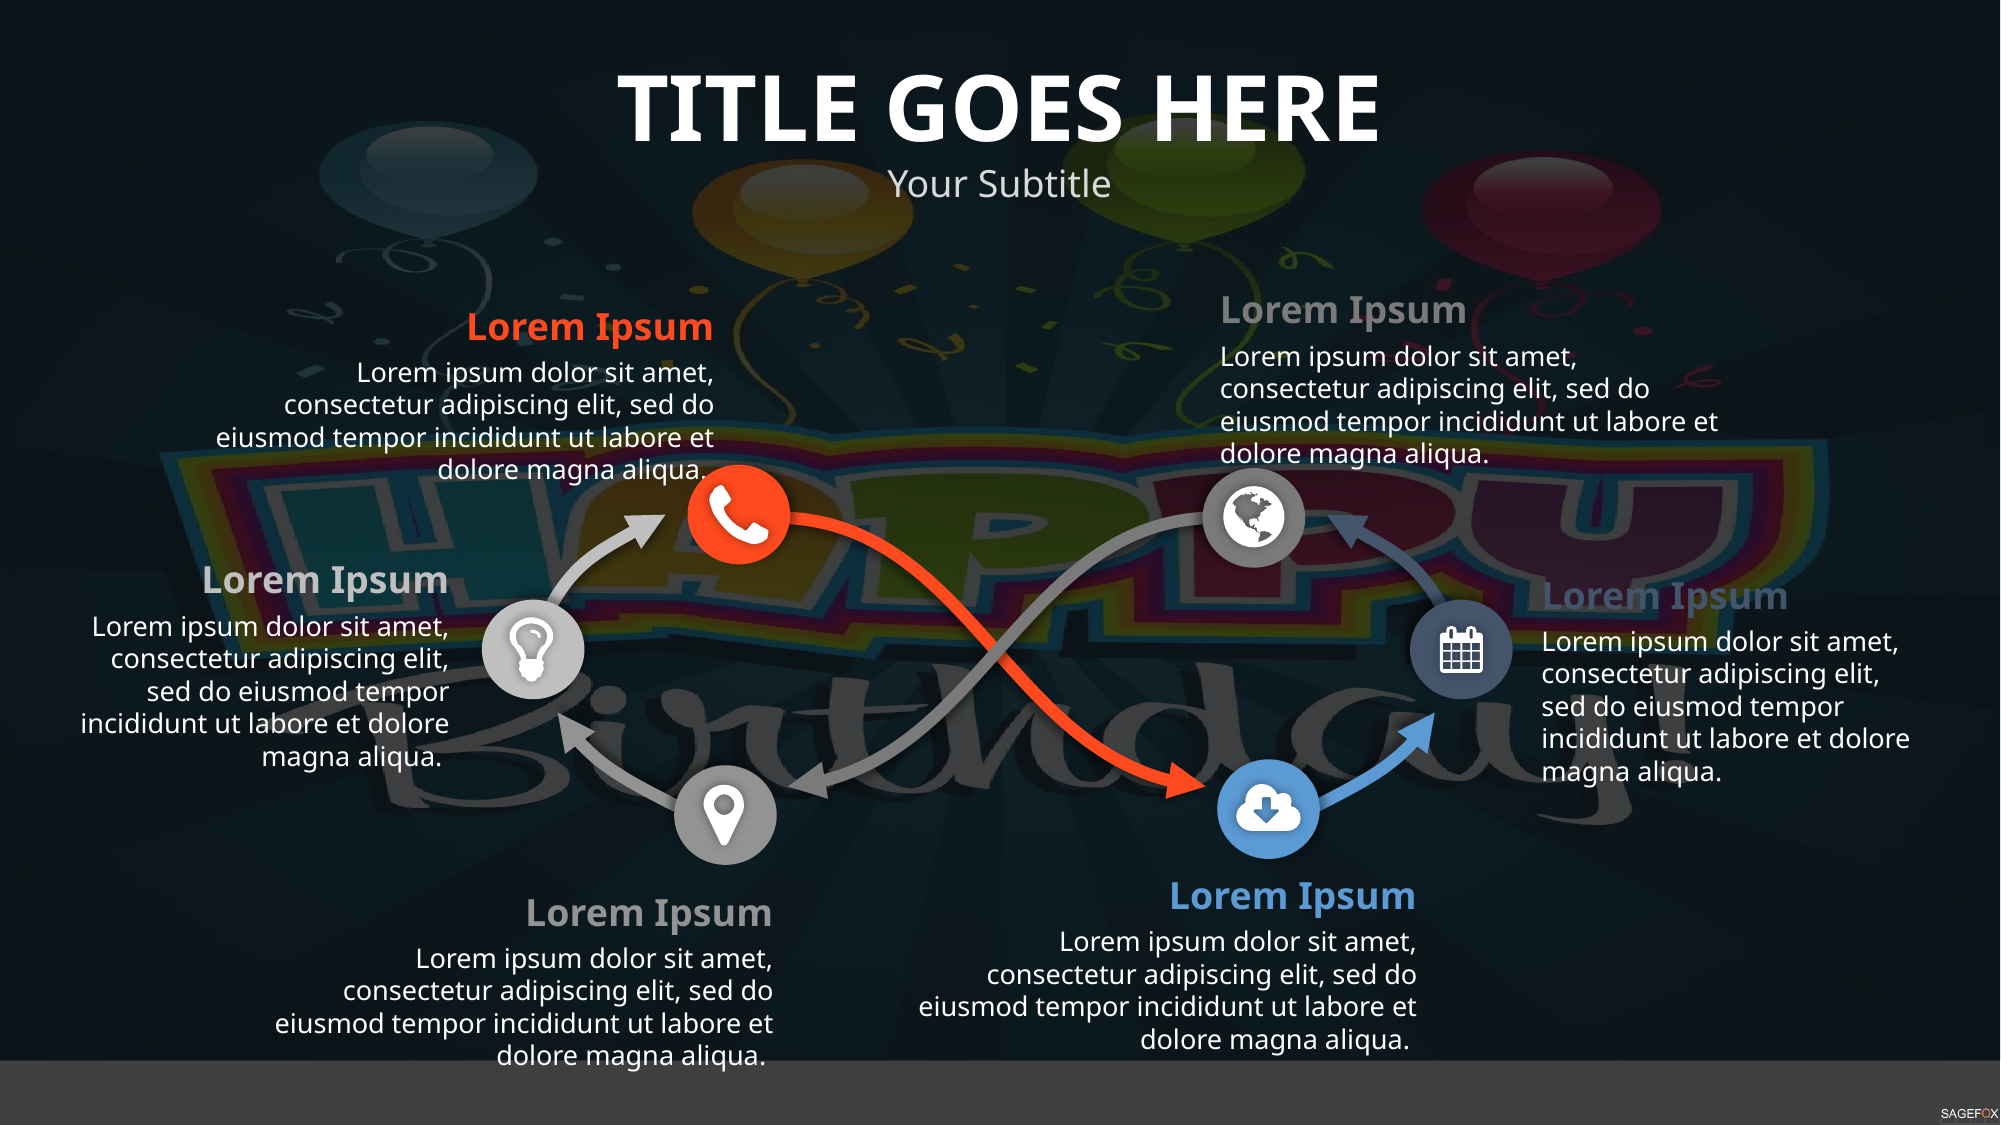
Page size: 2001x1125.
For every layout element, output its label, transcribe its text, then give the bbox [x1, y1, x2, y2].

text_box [1217, 759, 1320, 859]
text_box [481, 599, 585, 700]
text_box Lorem Ipsum Lorem ipsum dolor sit amet, consectetur adipiscing elit, sed do eiusmod tempor incididunt ut labore et dolore magna aliqua. [248, 881, 788, 1124]
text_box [1202, 468, 1306, 568]
text_box [1332, 522, 1434, 595]
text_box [674, 765, 777, 865]
text_box [558, 538, 636, 595]
text_box [800, 518, 996, 653]
text_box [557, 712, 665, 801]
text_box Lorem Ipsum Lorem ipsum dolor sit amet, consectetur adipiscing elit, sed do eiusmod tempor incididunt ut labore et dolore magna aliqua. [892, 864, 1432, 1108]
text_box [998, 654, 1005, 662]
text_box [787, 518, 1191, 792]
text_box TITLE GOES HERE Your Subtitle [548, 42, 1452, 212]
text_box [1410, 599, 1513, 700]
text_box Lorem Ipsum Lorem ipsum dolor sit amet, consectetur adipiscing elit, sed do eiusmod tempor incididunt ut labore et dolore magna aliqua. [1526, 564, 1942, 839]
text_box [687, 464, 791, 565]
picture [1940, 0, 2001, 1125]
text_box Lorem Ipsum Lorem ipsum dolor sit amet, consectetur adipiscing elit, sed do eiusmod tempor incididunt ut labore et dolore magna aliqua. [1204, 279, 1744, 522]
text_box Lorem Ipsum Lorem ipsum dolor sit amet, consectetur adipiscing elit, sed do eiusmod tempor incididunt ut labore et dolore magna aliqua. [189, 295, 729, 538]
text_box [1004, 659, 1206, 792]
text_box Lorem Ipsum Lorem ipsum dolor sit amet, consectetur adipiscing elit, sed do eiusmod tempor incididunt ut labore et dolore magna aliqua. [49, 549, 465, 824]
text_box [1329, 712, 1435, 800]
